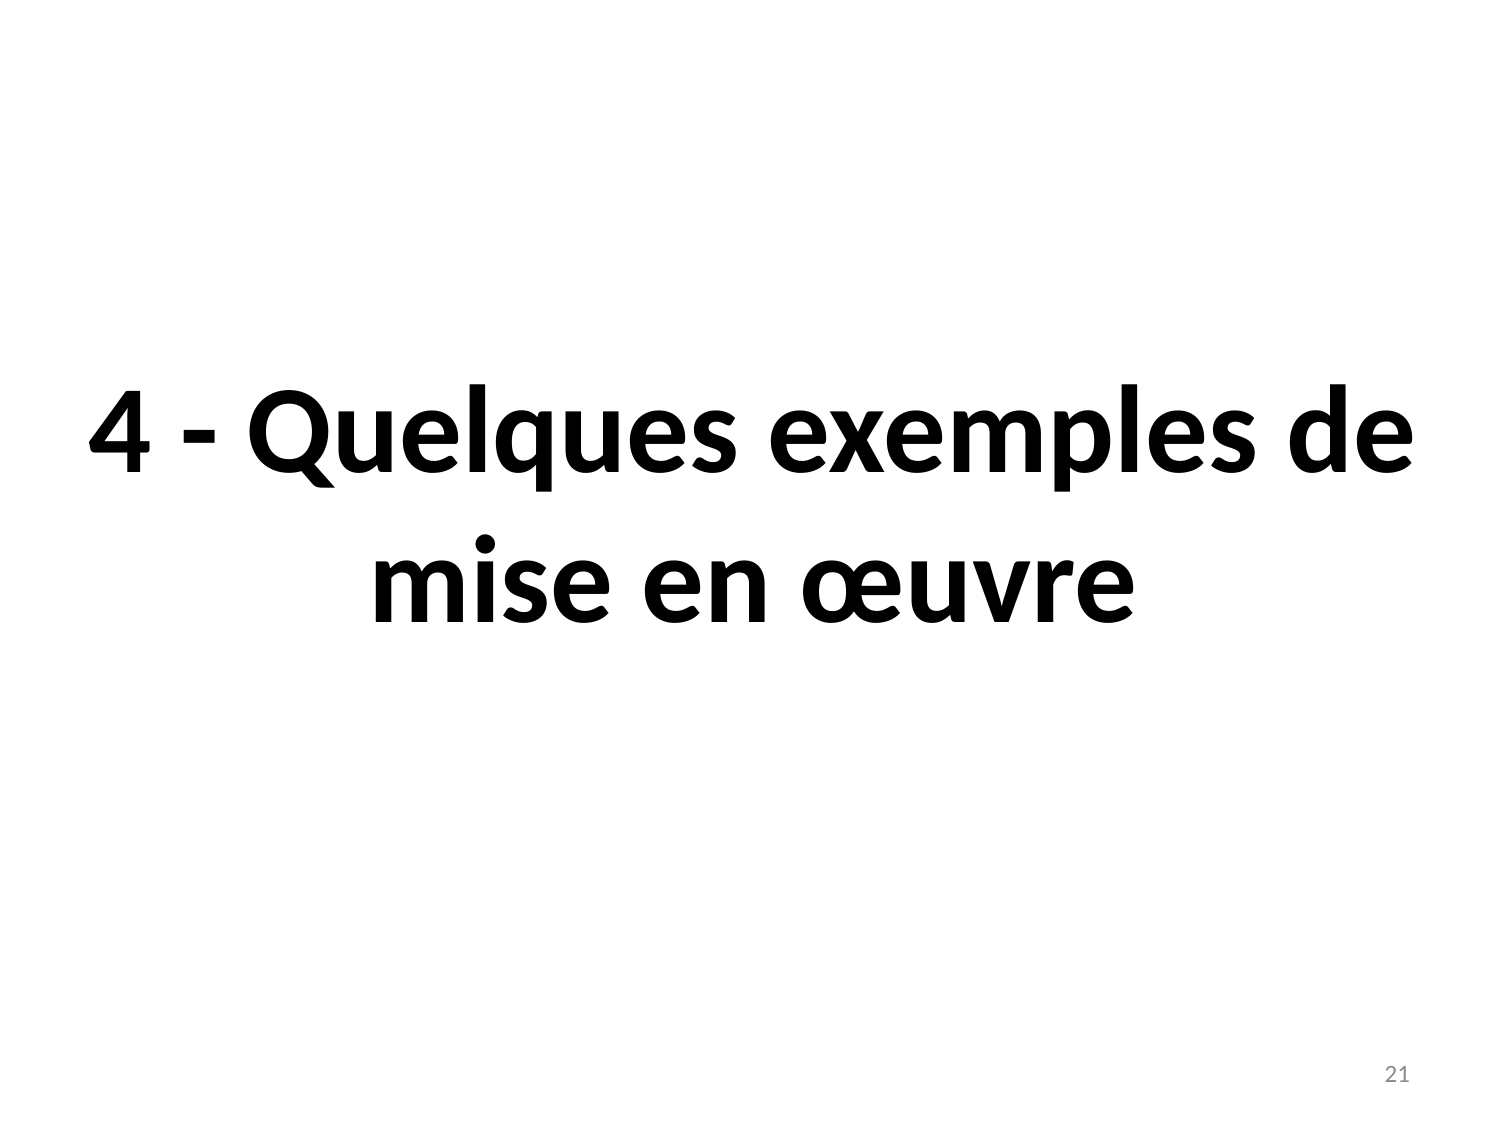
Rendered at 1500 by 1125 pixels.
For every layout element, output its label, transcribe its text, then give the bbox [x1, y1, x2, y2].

slide_number 21 [1074, 1042, 1425, 1103]
text_box 4 - Quelques exemples de mise en œuvre [72, 377, 1434, 619]
